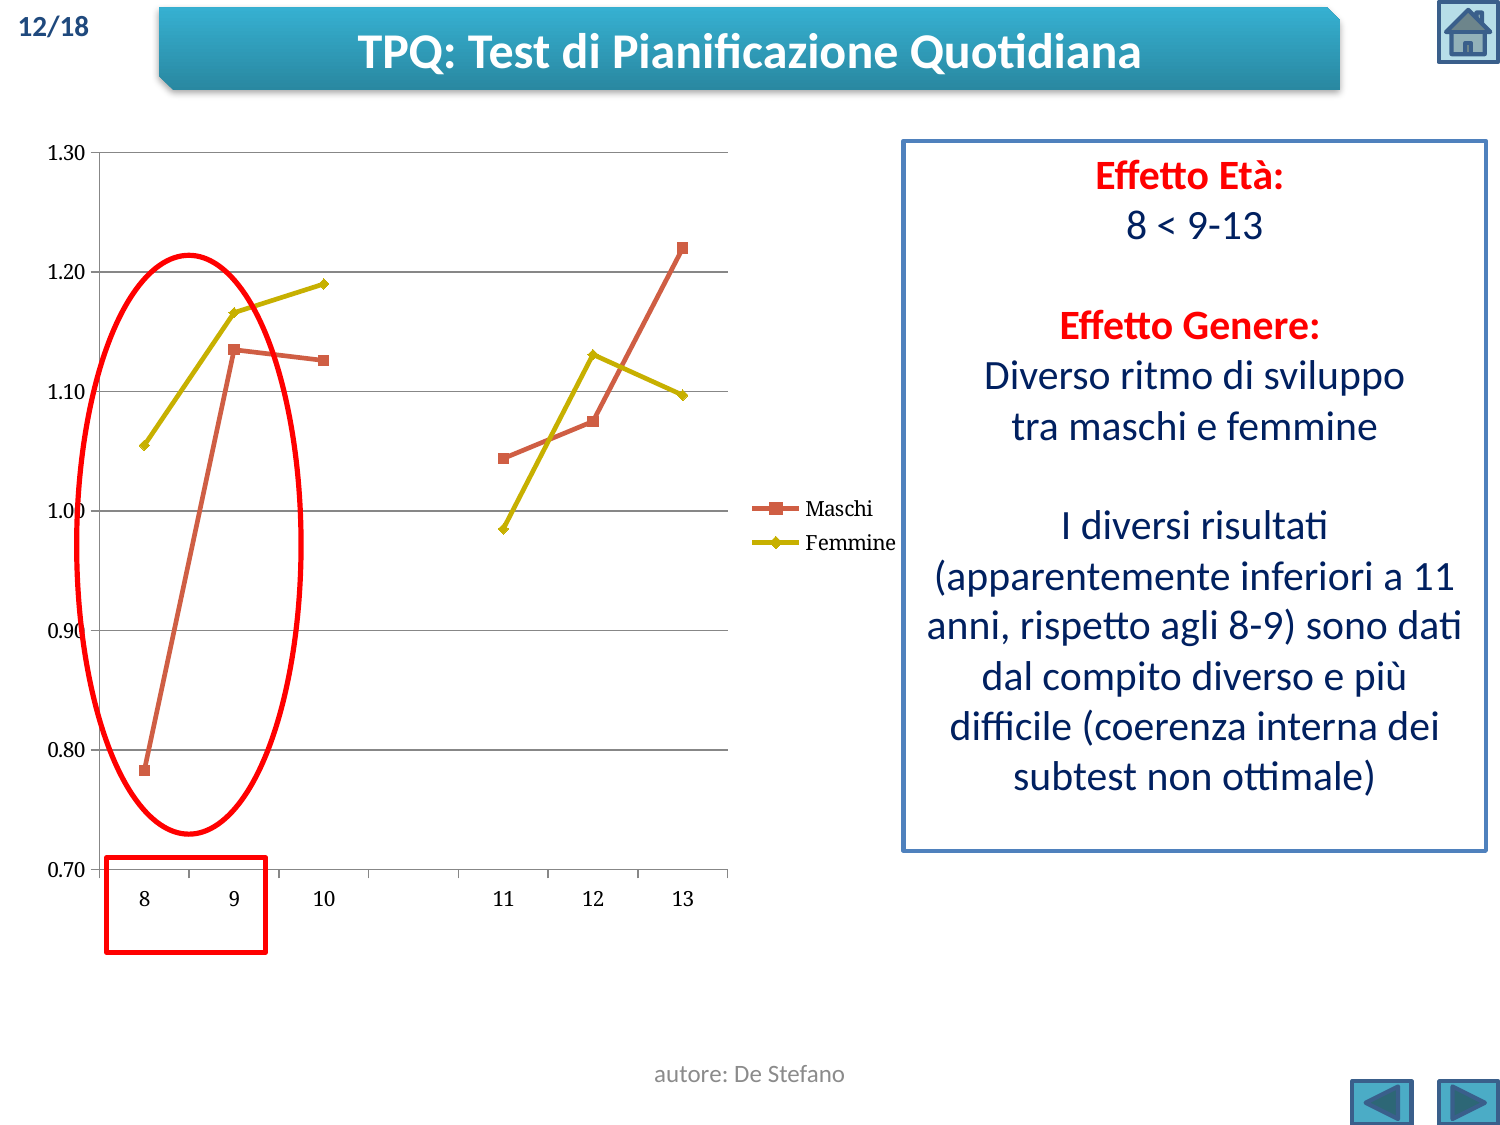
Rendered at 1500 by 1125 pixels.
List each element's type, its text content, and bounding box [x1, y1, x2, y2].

text_box 12/18 [0, 0, 107, 50]
text_box TPQ: Test di Pianificazione Quotidiana [159, 7, 1341, 90]
text_box [1350, 1079, 1414, 1125]
text_box [1437, 1079, 1500, 1125]
text_box [1437, 0, 1500, 64]
footer autore: De Stefano [512, 1042, 988, 1103]
text_box [105, 938, 268, 954]
chart [29, 122, 916, 929]
text_box Effetto Età: 8 < 9-13 Effetto Genere: Diverso ritmo di sviluppo tra maschi e femmine I diversi risultati (apparentemente inferiori a 11 anni, rispetto agli 8-9) sono dati dal compito diverso e più difficile (coerenza interna dei subtest non ottimale) [921, 139, 1488, 853]
